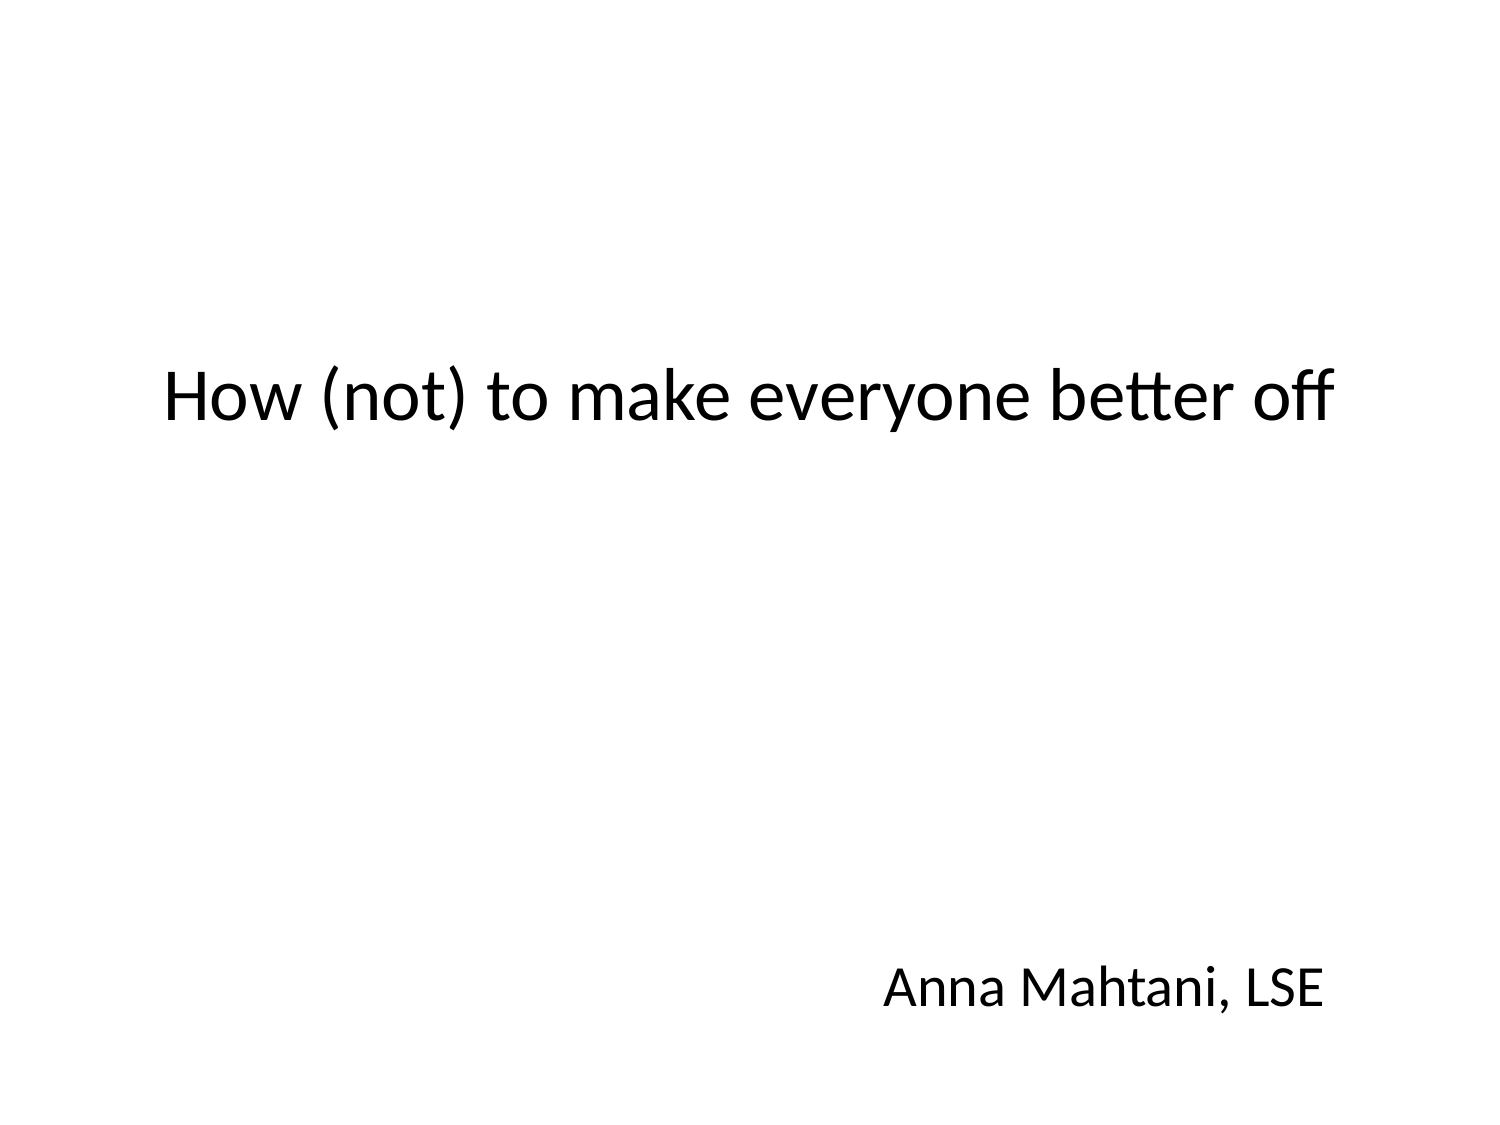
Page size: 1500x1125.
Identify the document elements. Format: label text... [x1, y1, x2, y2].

text_box How (not) to make everyone better off [123, 337, 1377, 443]
text_box Anna Mahtani, LSE [797, 940, 1412, 1026]
